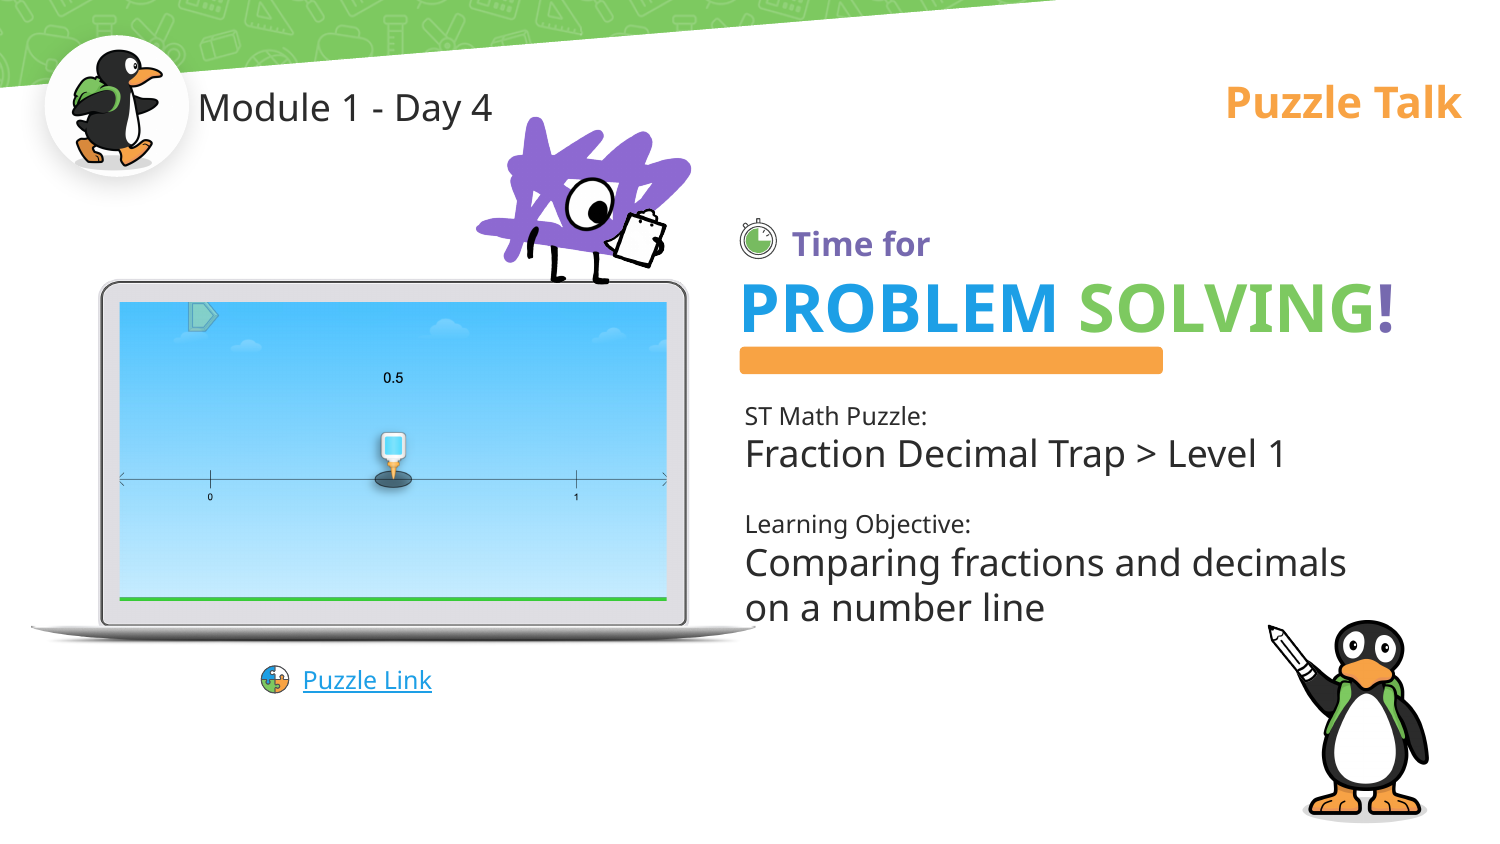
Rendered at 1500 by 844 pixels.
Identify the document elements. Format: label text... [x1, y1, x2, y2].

text_box ST Math Puzzle: Fraction Decimal Trap > Level 1 [769, 385, 1483, 490]
picture [0, 0, 1046, 178]
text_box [739, 217, 778, 260]
text_box Time for PROBLEM SOLVING! [723, 195, 1466, 361]
text_box [246, 674, 304, 705]
text_box Puzzle Link [287, 674, 489, 714]
list Module 1 - Day 4 [194, 65, 641, 147]
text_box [1264, 595, 1452, 837]
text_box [260, 665, 290, 694]
text_box Puzzle Talk [704, 60, 1478, 143]
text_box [468, 107, 698, 292]
text_box [769, 346, 1163, 375]
text_box Learning Objective: Comparing fractions and decimals on a number line [729, 494, 1374, 689]
picture [11, 266, 765, 666]
